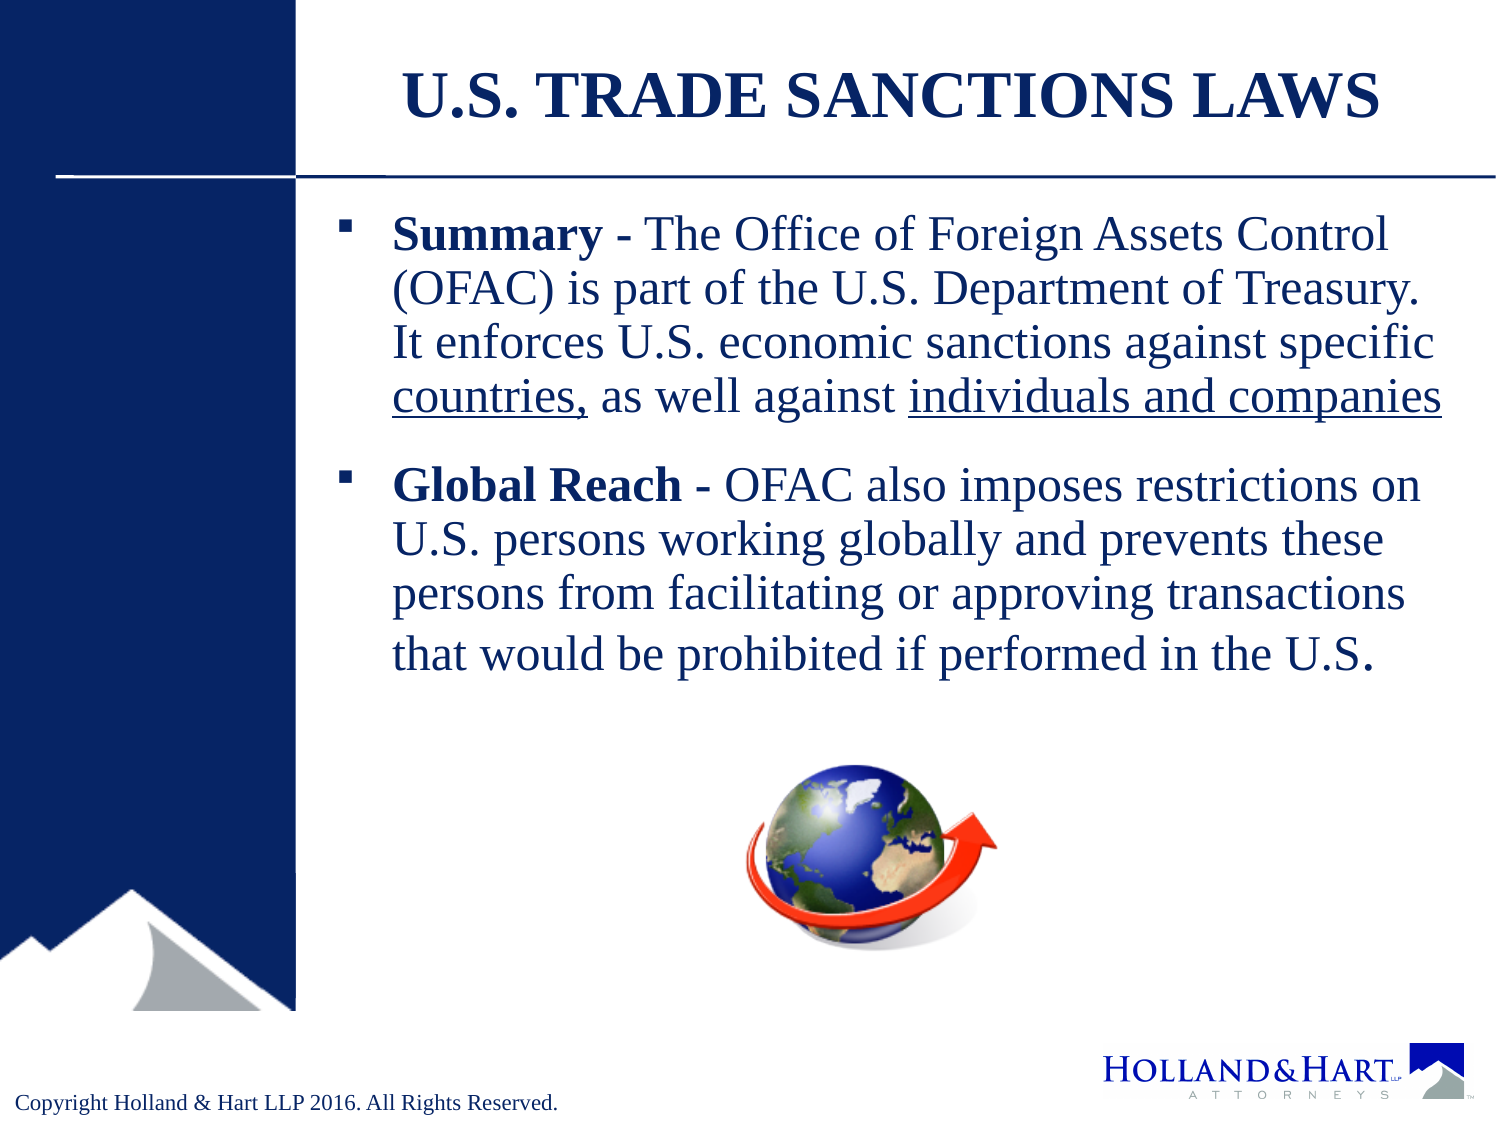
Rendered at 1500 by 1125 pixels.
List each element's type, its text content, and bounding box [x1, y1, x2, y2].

picture [730, 715, 1012, 998]
list Summary - The Office of Foreign Assets Control (OFAC) is part of the U.S. Department of Treasury. It enforces U.S. economic sanctions against specific countries, as well against individuals and companies Global Reach - OFAC also imposes restrictions on U.S. persons working globally and prevents these persons from facilitating or approving transactions that would be prohibited if performed in the U.S. [320, 199, 1463, 1001]
picture [0, 873, 296, 1011]
title U.S. TRADE SANCTIONS LAWS [320, 35, 1463, 147]
picture [1103, 1043, 1474, 1099]
